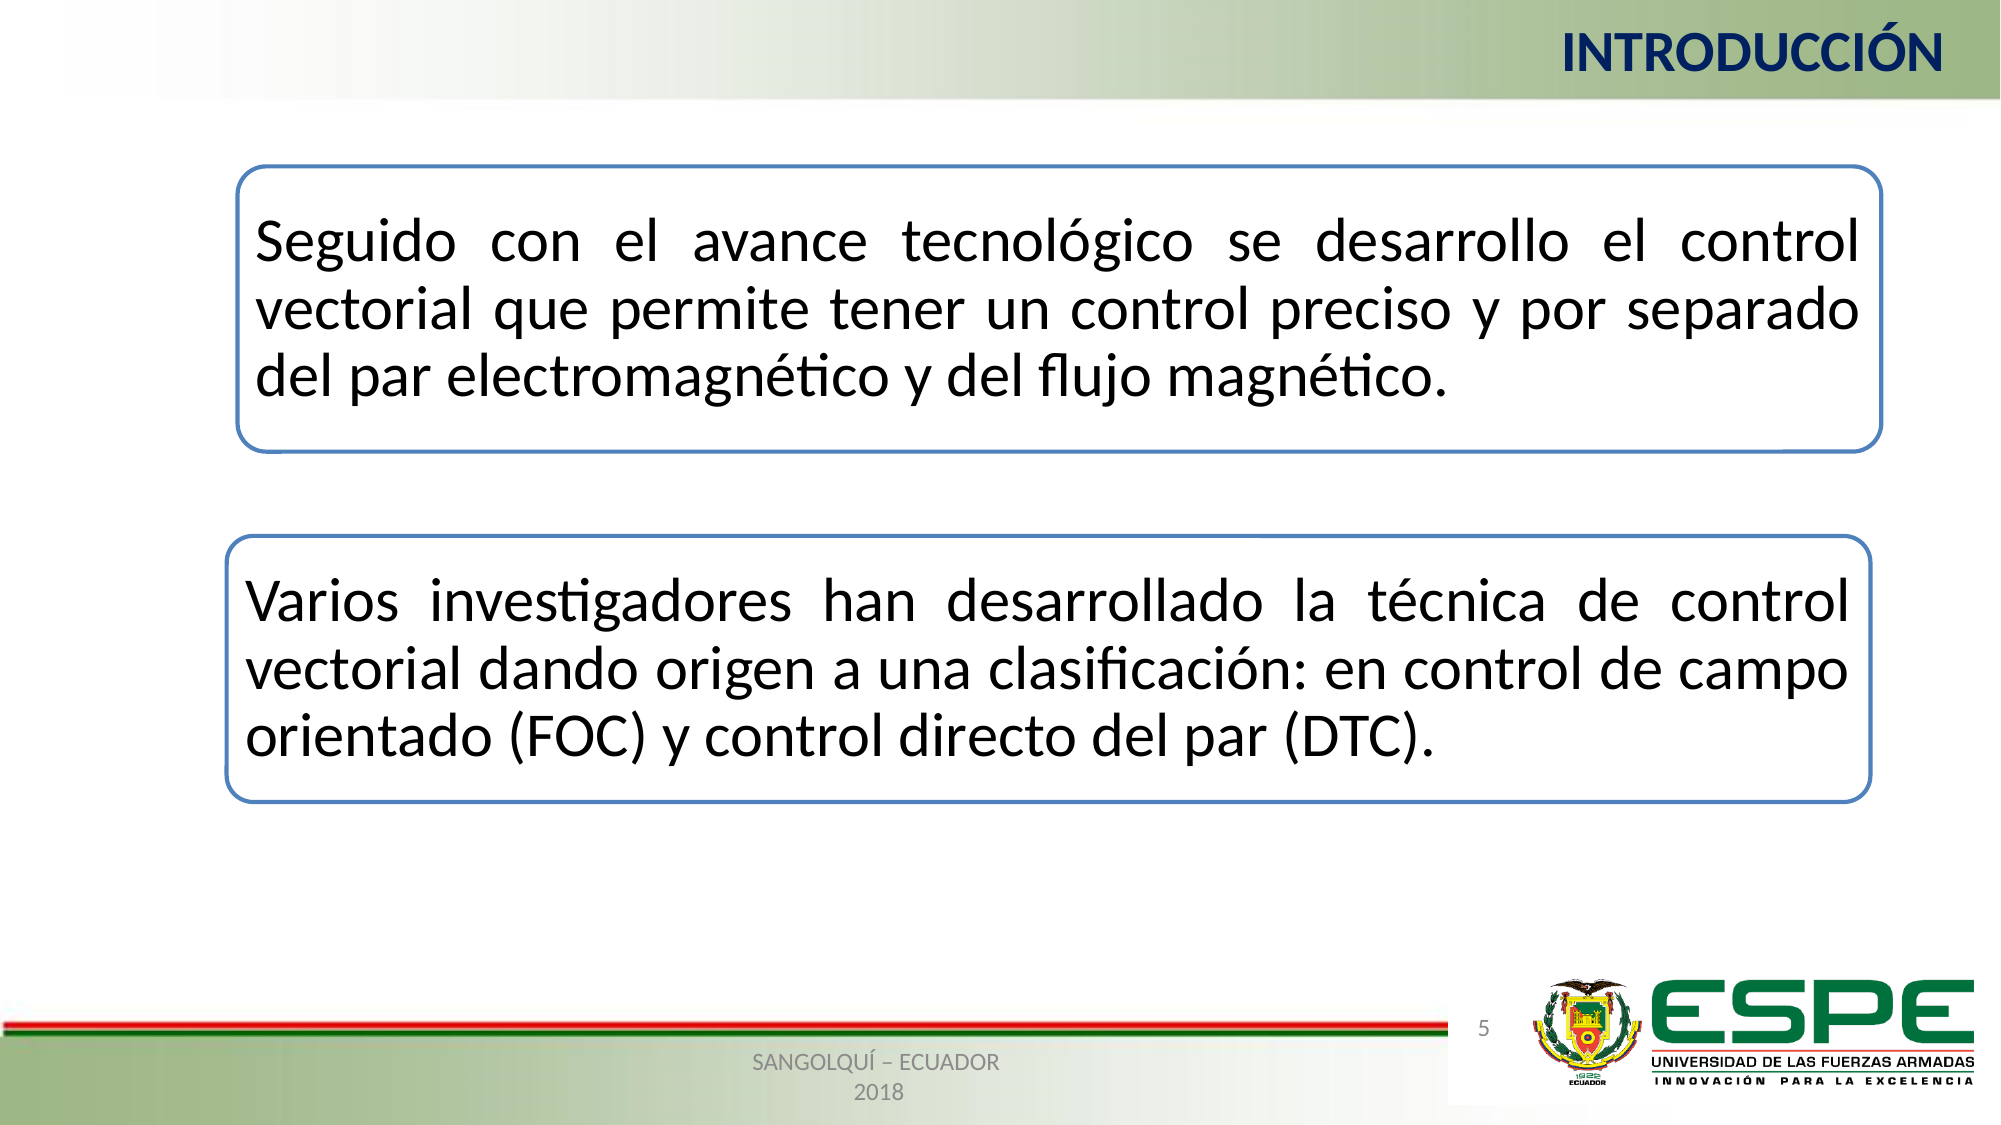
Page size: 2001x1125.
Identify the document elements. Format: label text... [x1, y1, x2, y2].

picture [0, 0, 2001, 1125]
text_box [1448, 960, 1987, 1105]
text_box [237, 166, 1882, 452]
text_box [226, 535, 1871, 803]
title INTRODUCCIÓN [623, 14, 1974, 82]
slide_number 5 [1394, 995, 1506, 1058]
slide_number SANGOLQUÍ – ECUADOR 2018 [704, 1045, 1055, 1106]
